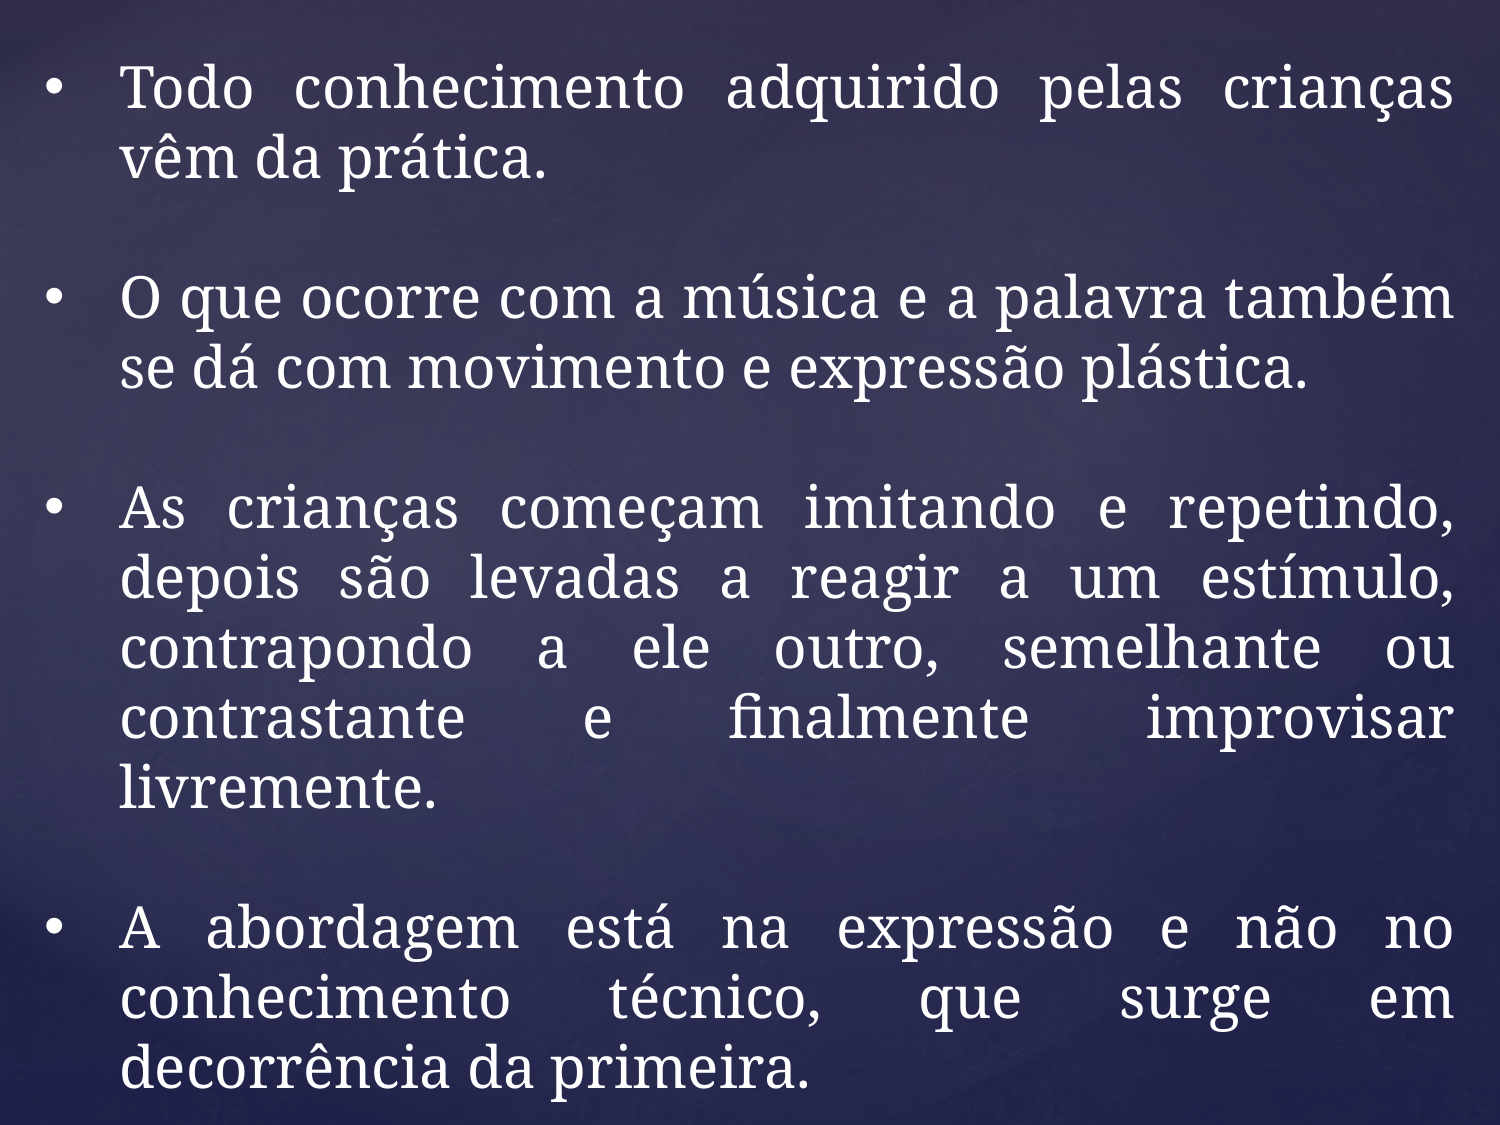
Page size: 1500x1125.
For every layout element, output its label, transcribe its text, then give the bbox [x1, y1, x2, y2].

text_box Todo conhecimento adquirido pelas crianças vêm da prática. O que ocorre com a música e a palavra também se dá com movimento e expressão plástica. As crianças começam imitando e repetindo, depois são levadas a reagir a um estímulo, contrapondo a ele outro, semelhante ou contrastante e finalmente improvisar livremente. A abordagem está na expressão e não no conhecimento técnico, que surge em decorrência da primeira. [29, 42, 1471, 1108]
